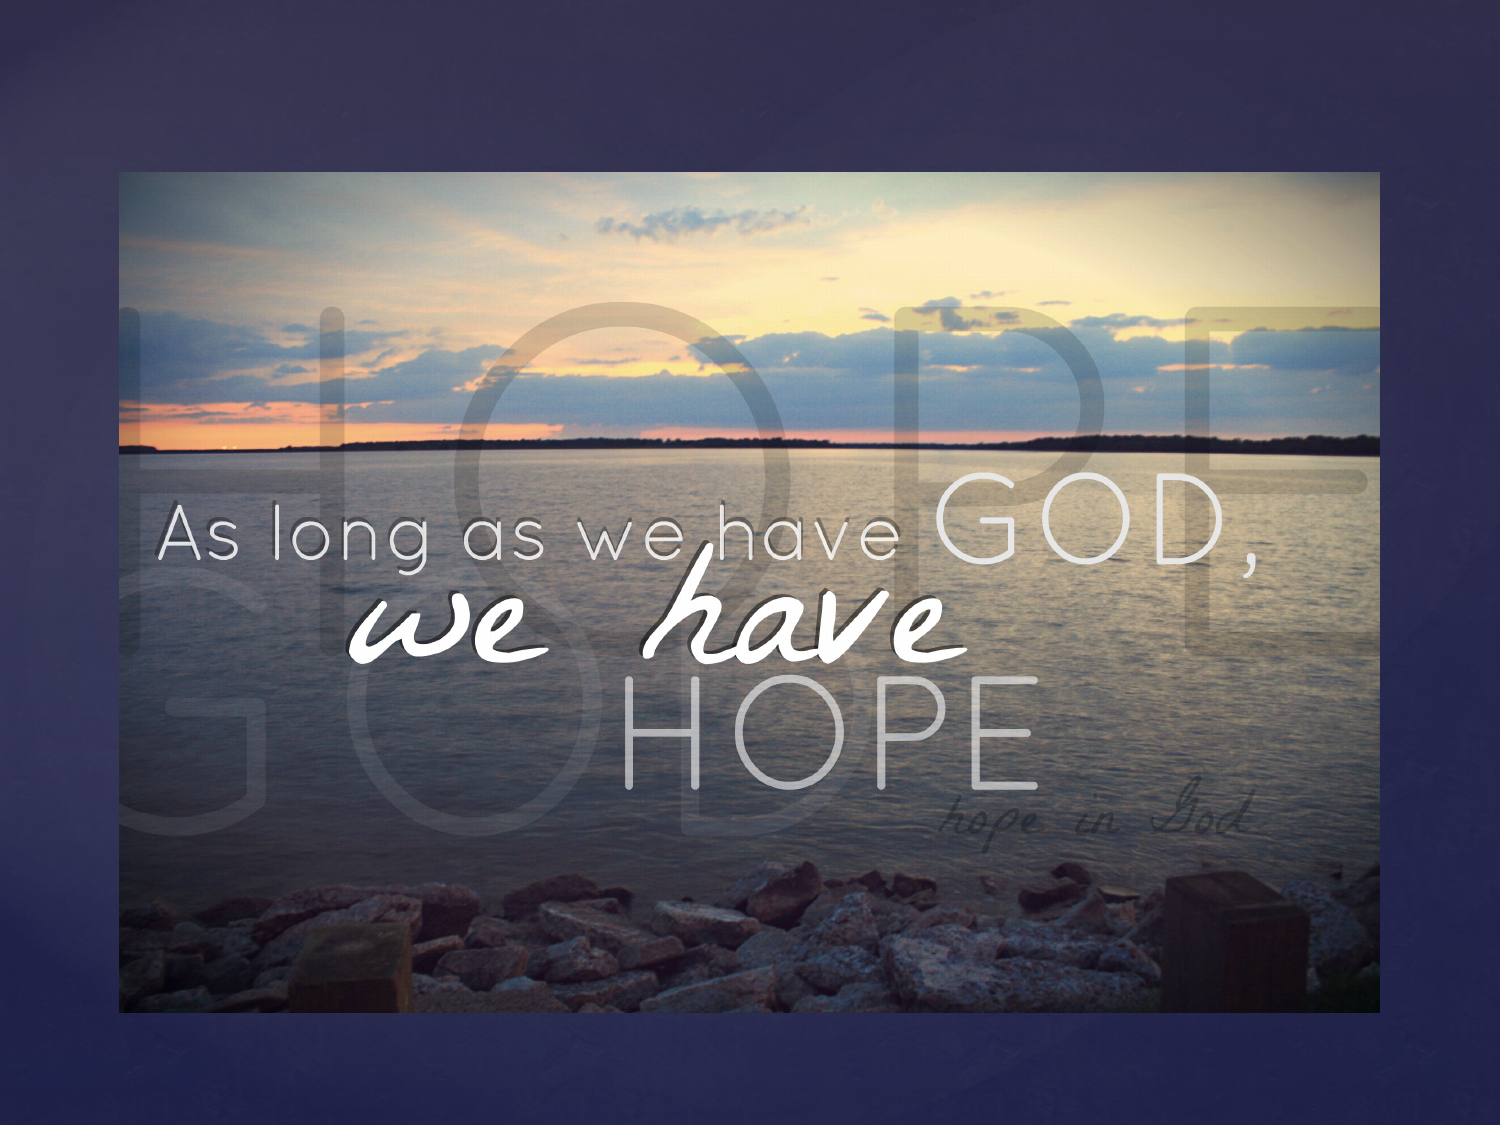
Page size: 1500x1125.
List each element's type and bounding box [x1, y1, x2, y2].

picture [119, 172, 1380, 1014]
